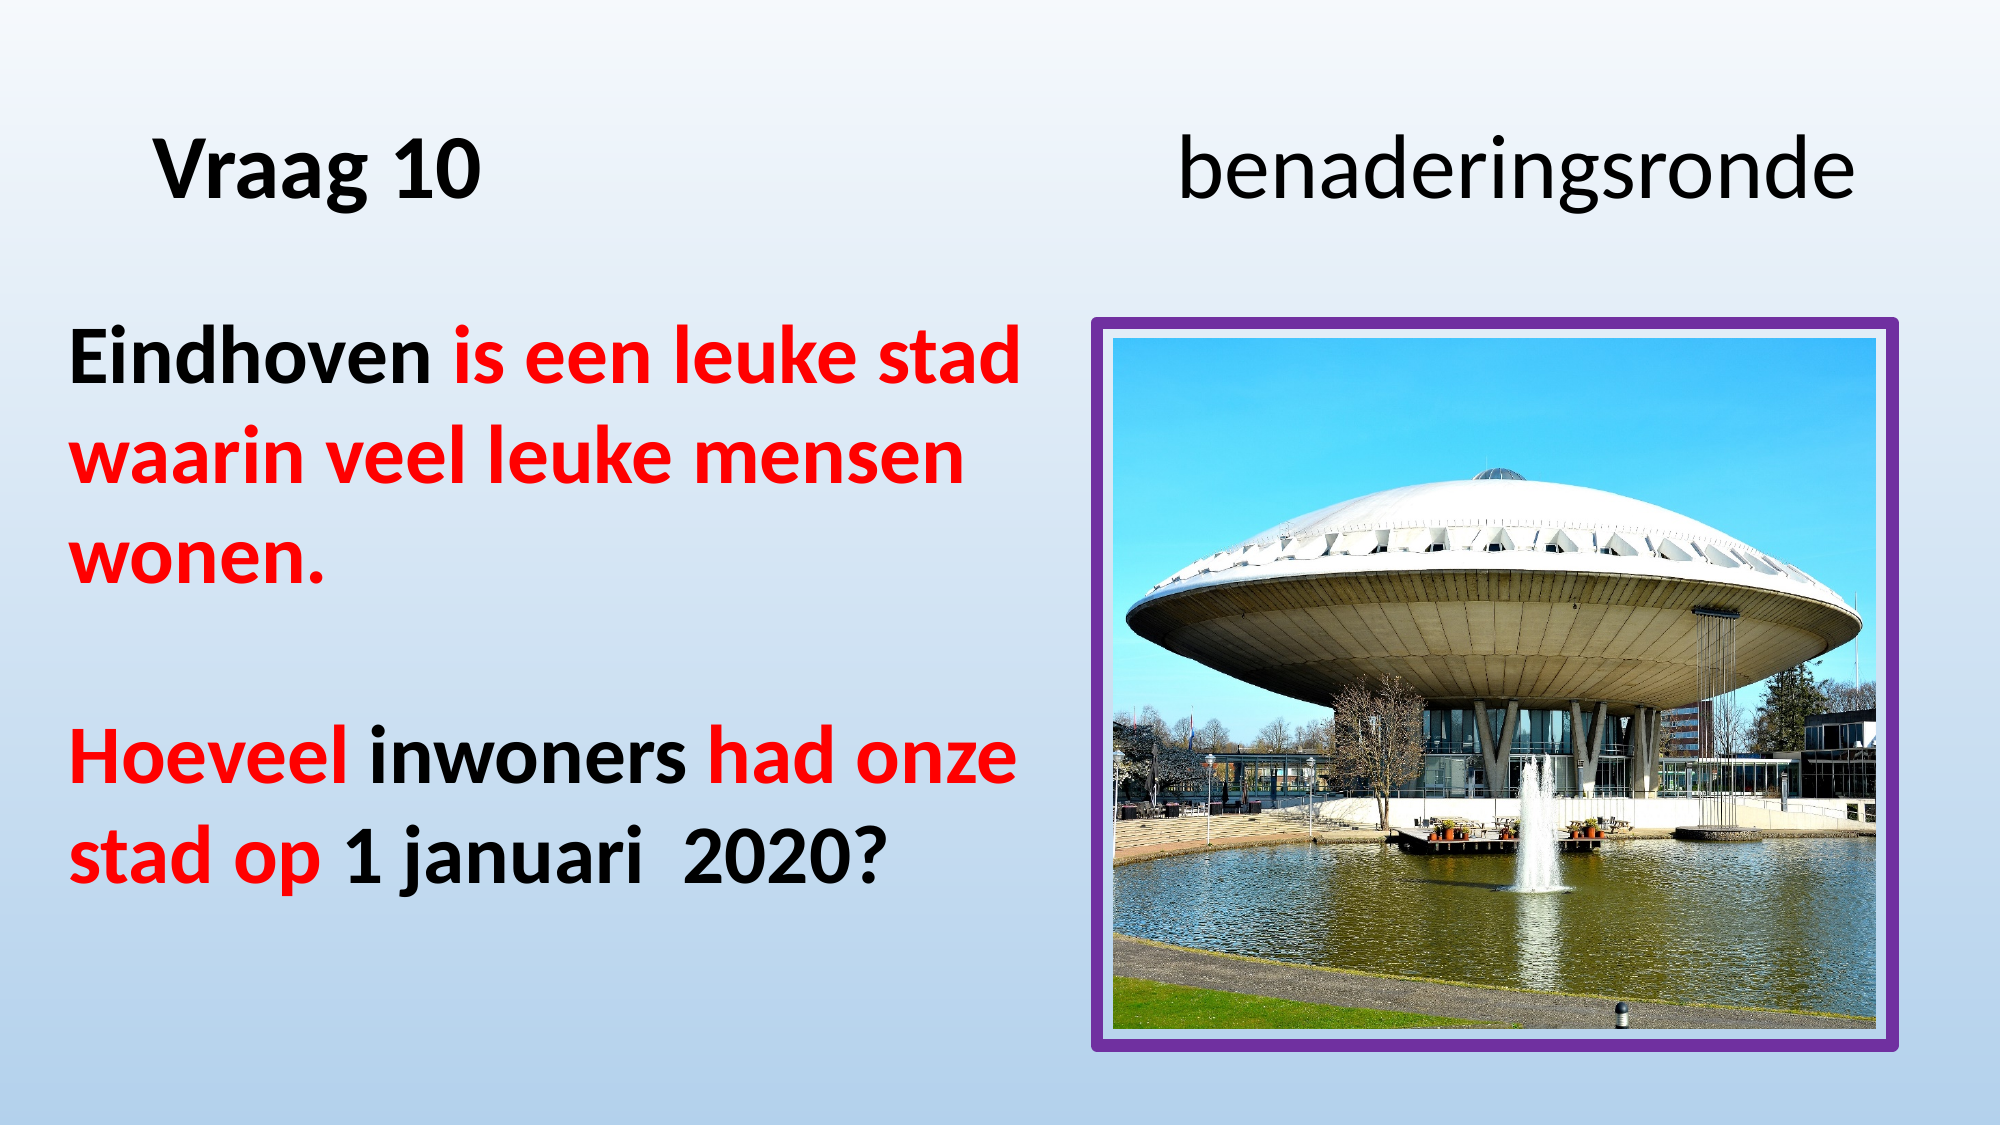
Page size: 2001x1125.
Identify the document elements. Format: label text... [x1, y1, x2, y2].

text_box Eindhoven is een leuke stad waarin veel leuke mensen wonen. Hoeveel inwoners had onze stad op 1 januari 2020? [53, 292, 1047, 908]
title Vraag 10 benaderingsronde [137, 59, 1893, 278]
picture [1113, 338, 1876, 1030]
text_box [1096, 322, 1893, 1046]
